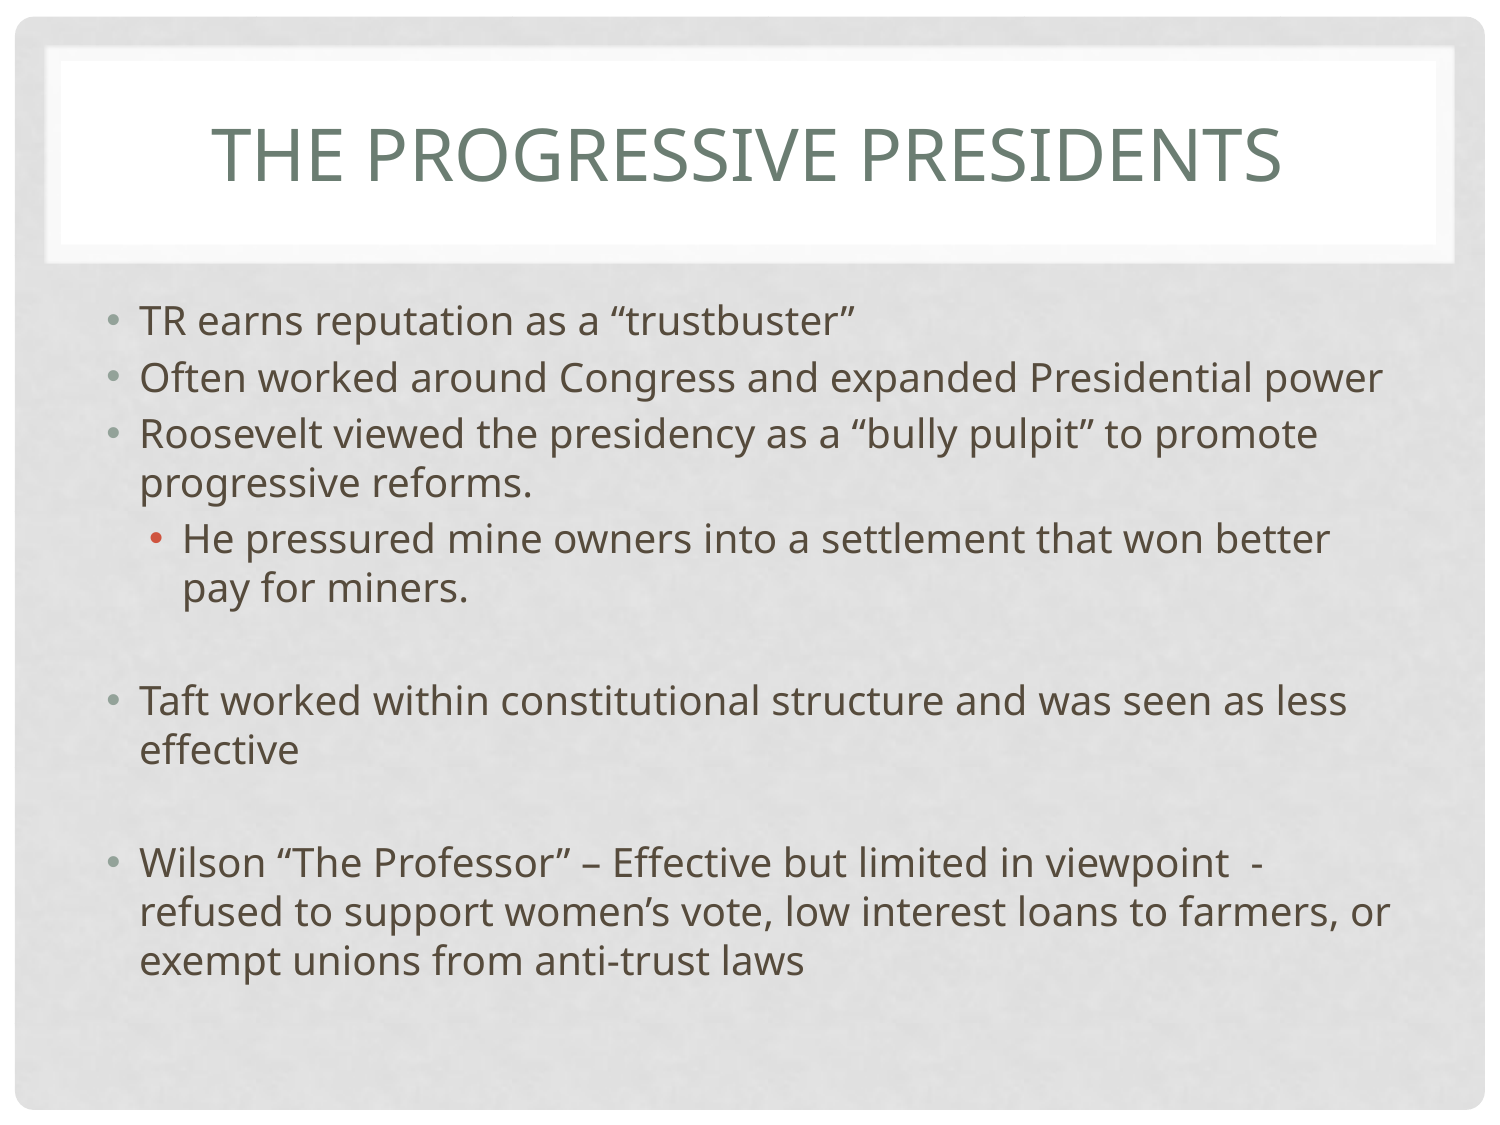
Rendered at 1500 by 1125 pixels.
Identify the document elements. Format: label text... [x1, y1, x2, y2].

list TR earns reputation as a “trustbuster” Often worked around Congress and expanded Presidential power Roosevelt viewed the presidency as a “bully pulpit” to promote progressive reforms. He pressured mine owners into a settlement that won better pay for miners. Taft worked within constitutional structure and was seen as less effective Wilson “The Professor” – Effective but limited in viewpoint - refused to support women’s vote, low interest loans to farmers, or exempt unions from anti-trust laws [75, 287, 1425, 1005]
title The Progressive Presidents [69, 66, 1425, 238]
